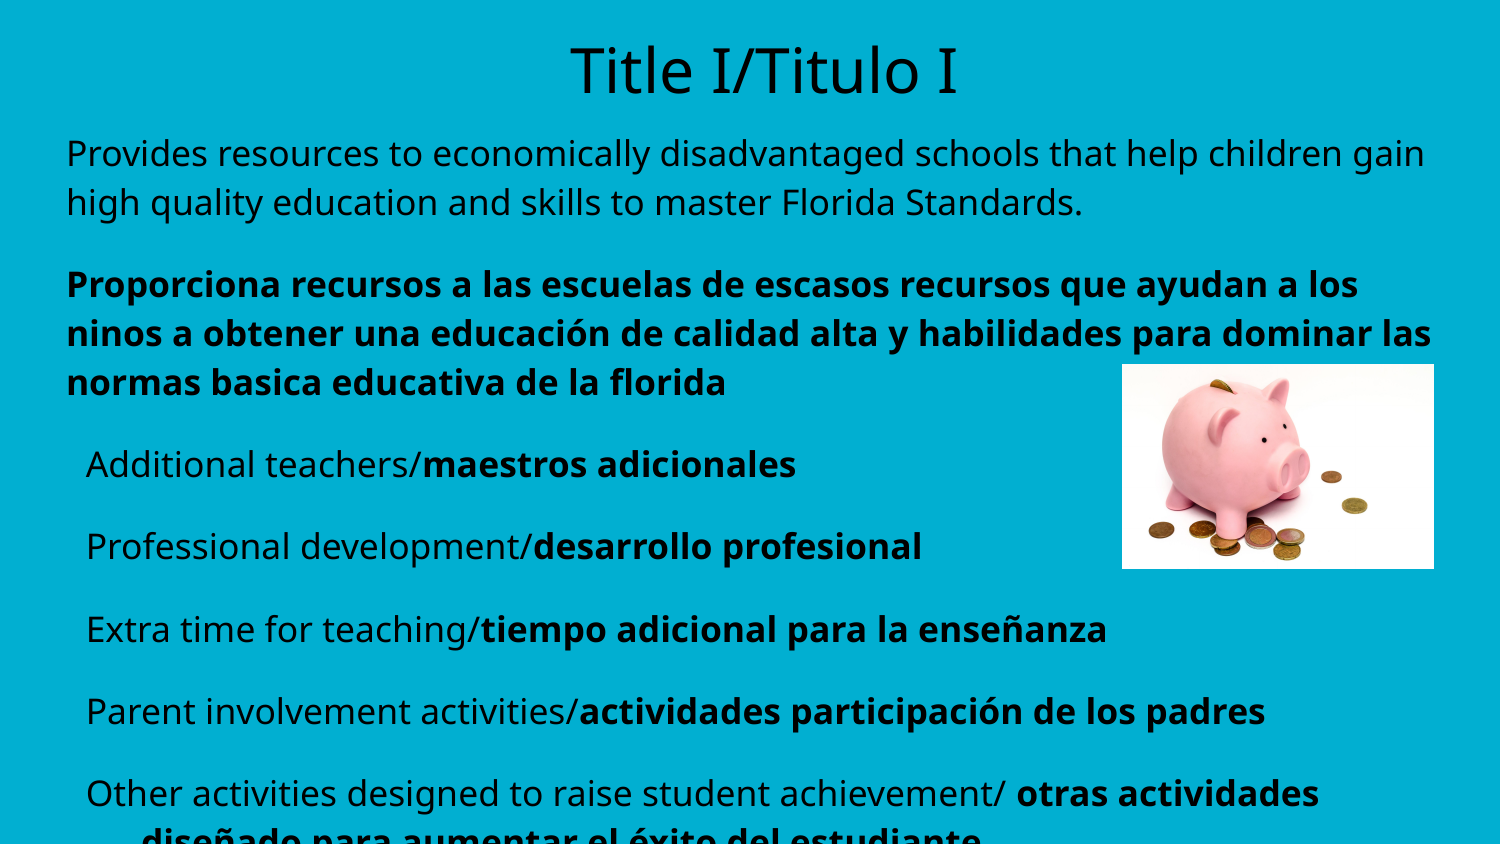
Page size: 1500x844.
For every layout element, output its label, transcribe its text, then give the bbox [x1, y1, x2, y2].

list Provides resources to economically disadvantaged schools that help children gain high quality education and skills to master Florida Standards. Proporciona recursos a las escuelas de escasos recursos que ayudan a los ninos a obtener una educación de calidad alta y habilidades para dominar las normas basica educativa de la florida Additional teachers/maestros adicionales Professional development/desarrollo profesional Extra time for teaching/tiempo adicional para la enseñanza Parent involvement activities/actividades participación de los padres Other activities designed to raise student achievement/ otras actividades diseñado para aumentar el éxito del estudiante [51, 109, 1449, 723]
picture [1121, 364, 1435, 569]
title Title I/Titulo I [65, 15, 1464, 110]
